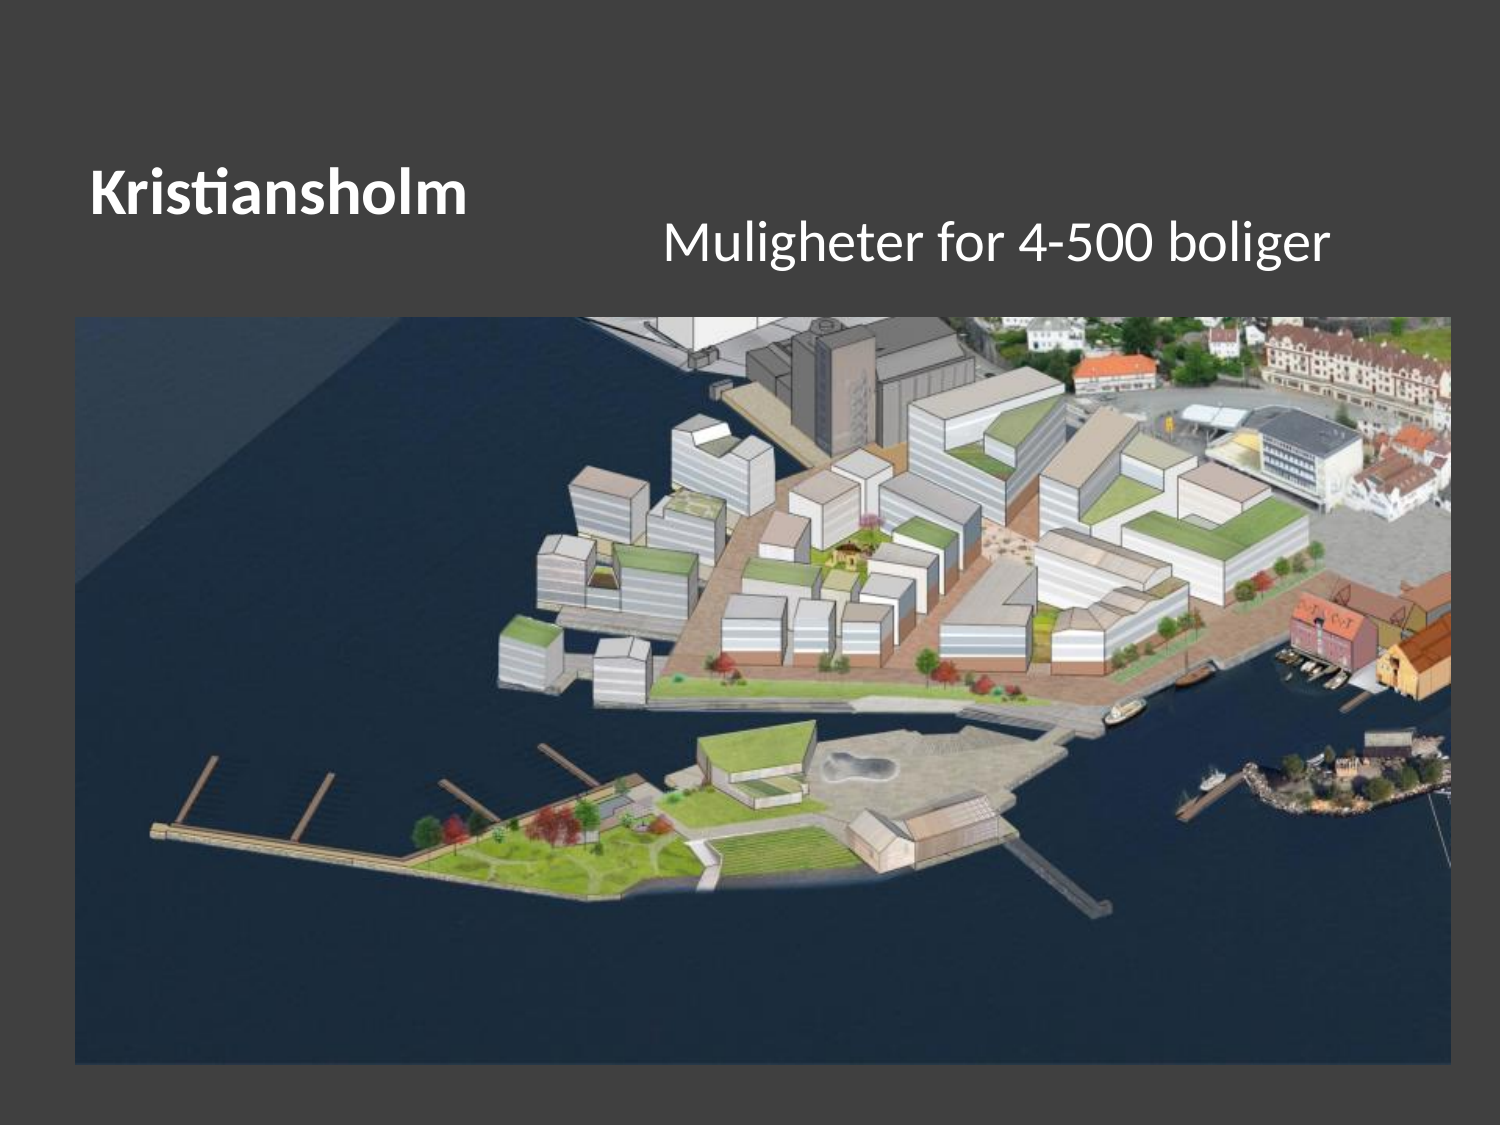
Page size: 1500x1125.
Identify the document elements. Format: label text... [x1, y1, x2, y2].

list Muligheter for 4-500 boliger [568, 32, 1451, 317]
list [74, 317, 1451, 1065]
title Kristiansholm [75, 44, 568, 236]
